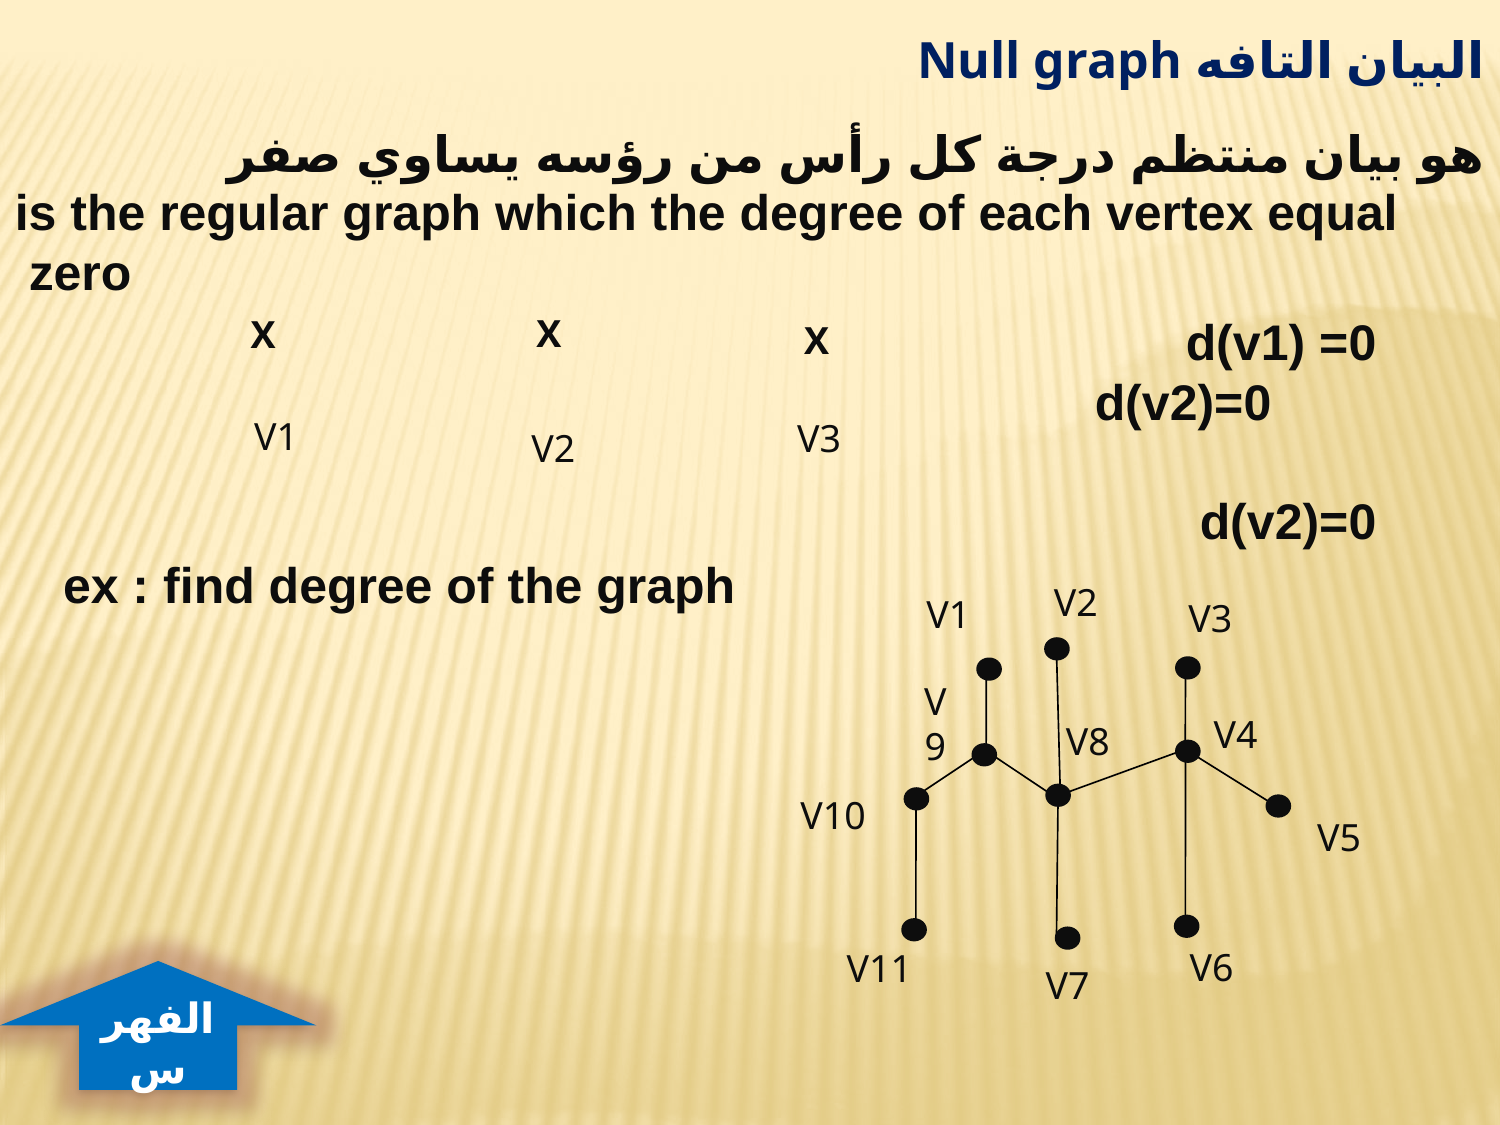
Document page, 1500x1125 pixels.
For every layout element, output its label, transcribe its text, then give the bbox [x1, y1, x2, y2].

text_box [1185, 749, 1280, 809]
text_box V3 [1139, 582, 1282, 654]
text_box هو بيان منتظم درجة كل رأس من رؤسه يساوي صفر [0, 115, 1500, 186]
text_box V6 [1140, 931, 1283, 1003]
text_box V2 [460, 381, 647, 507]
text_box is the regular graph which the degree of each vertex equal zero [0, 186, 1500, 295]
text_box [986, 725, 1131, 730]
text_box V1 [200, 376, 362, 495]
text_box V2 [1004, 565, 1147, 637]
text_box [1054, 926, 1081, 949]
text_box [1173, 914, 1200, 935]
text_box V1 [877, 577, 1018, 649]
text_box X [490, 300, 607, 364]
text_box [901, 918, 927, 939]
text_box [915, 749, 981, 797]
text_box [903, 793, 911, 810]
text_box [1175, 656, 1201, 680]
text_box V11 [808, 932, 951, 1004]
text_box V4 [1164, 697, 1307, 758]
text_box V7 [996, 949, 1139, 1020]
text_box ex : find degree of the graph [46, 507, 873, 659]
text_box [1044, 637, 1070, 661]
text_box البيان التافه Null graph [0, 0, 1500, 115]
text_box V5 [1267, 801, 1411, 873]
text_box d(v1) =0 d(v2)=0 d(v2)=0 [1074, 276, 1500, 523]
text_box V8 [1028, 705, 1159, 747]
text_box [976, 657, 1002, 681]
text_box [1056, 749, 1183, 797]
text_box V9 [882, 687, 984, 754]
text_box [983, 749, 1053, 797]
text_box V10 [761, 778, 905, 850]
text_box V3 [746, 384, 893, 492]
text_box X [188, 293, 338, 374]
text_box X [752, 302, 881, 376]
text_box الفهرس [0, 959, 319, 1092]
